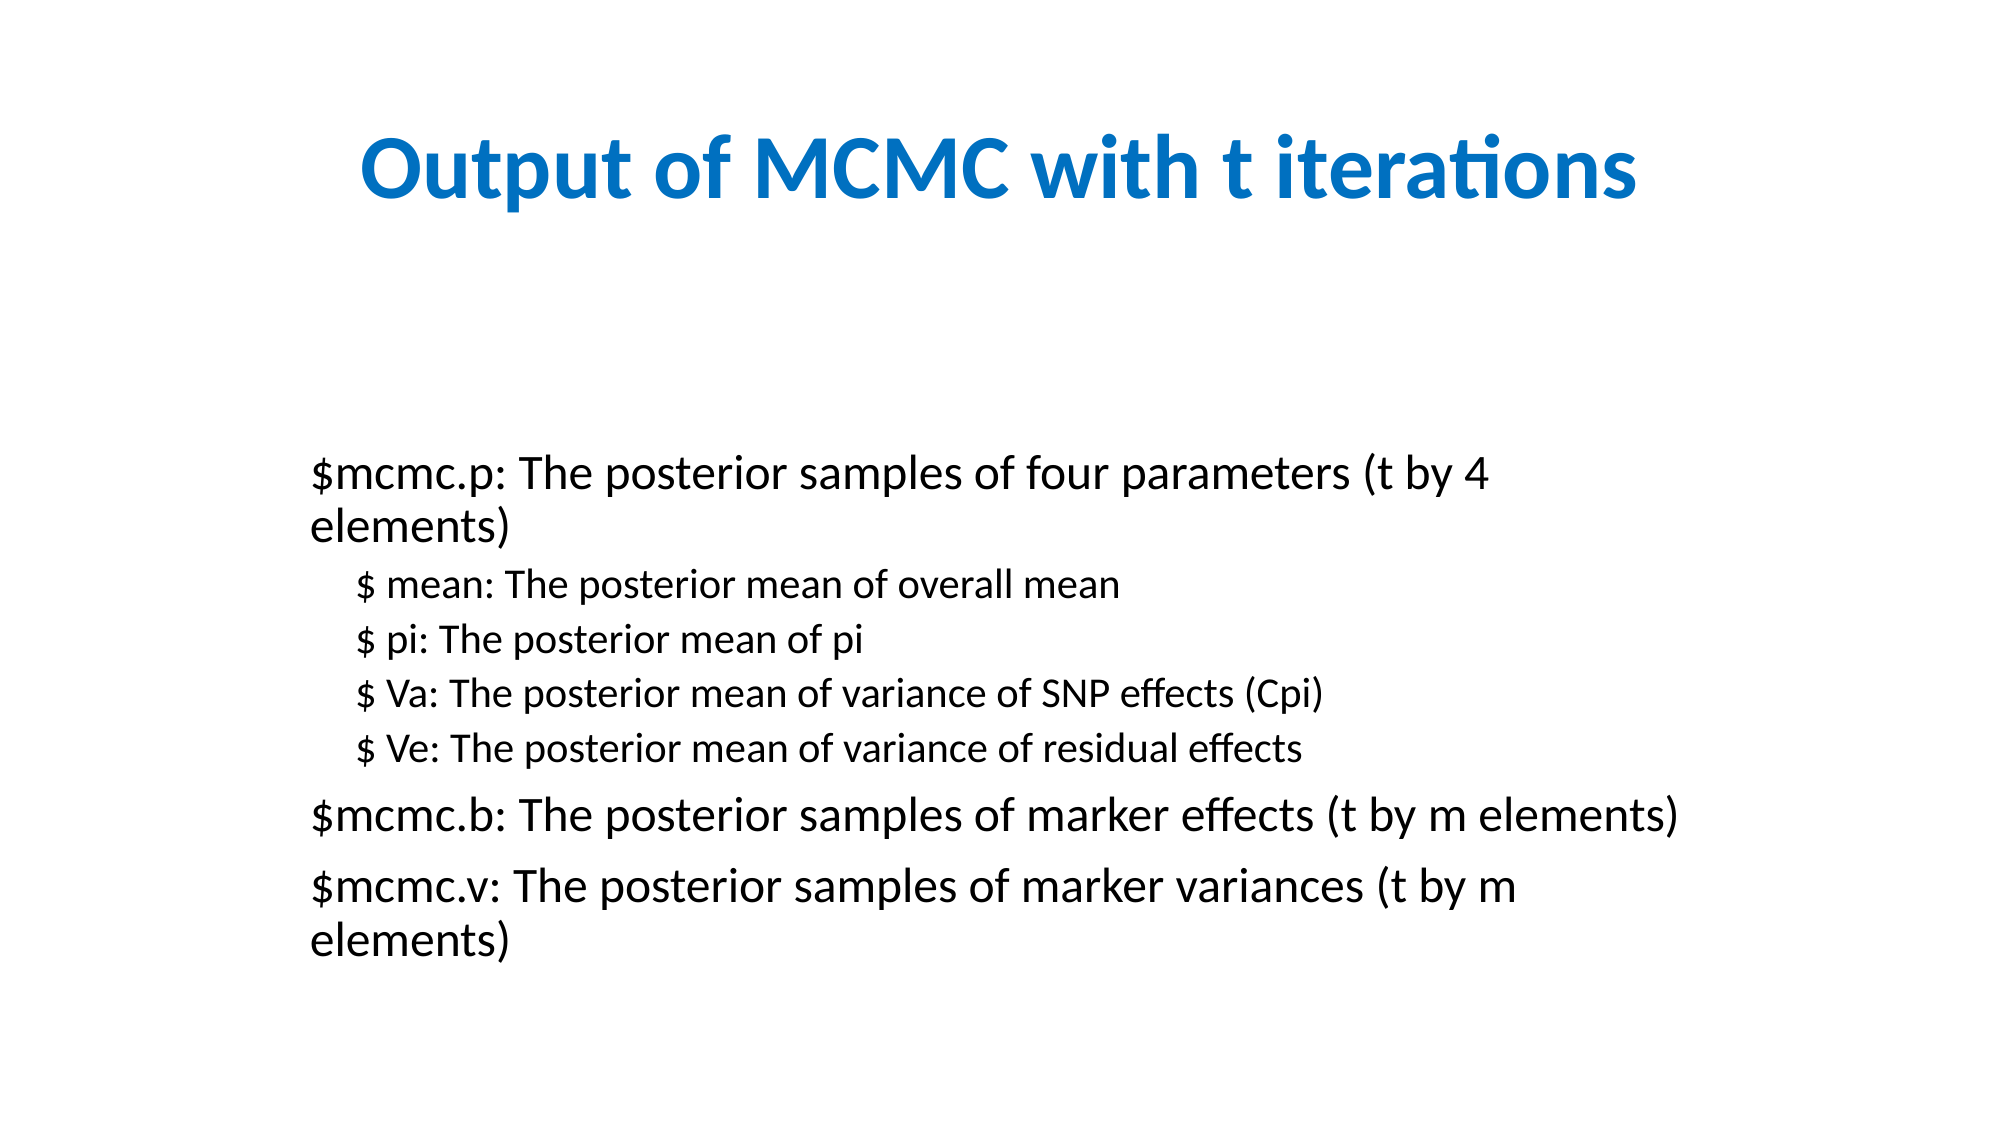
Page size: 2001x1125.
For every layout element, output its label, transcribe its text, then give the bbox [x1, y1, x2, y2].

list $mcmc.p: The posterior samples of four parameters (t by 4 elements) $ mean: The posterior mean of overall mean $ pi: The posterior mean of pi $ Va: The posterior mean of variance of SNP effects (Cpi) $ Ve: The posterior mean of variance of residual effects $mcmc.b: The posterior samples of marker effects (t by m elements) $mcmc.v: The posterior samples of marker variances (t by m elements) [294, 438, 1710, 1005]
title Output of MCMC with t iterations [137, 59, 1863, 278]
